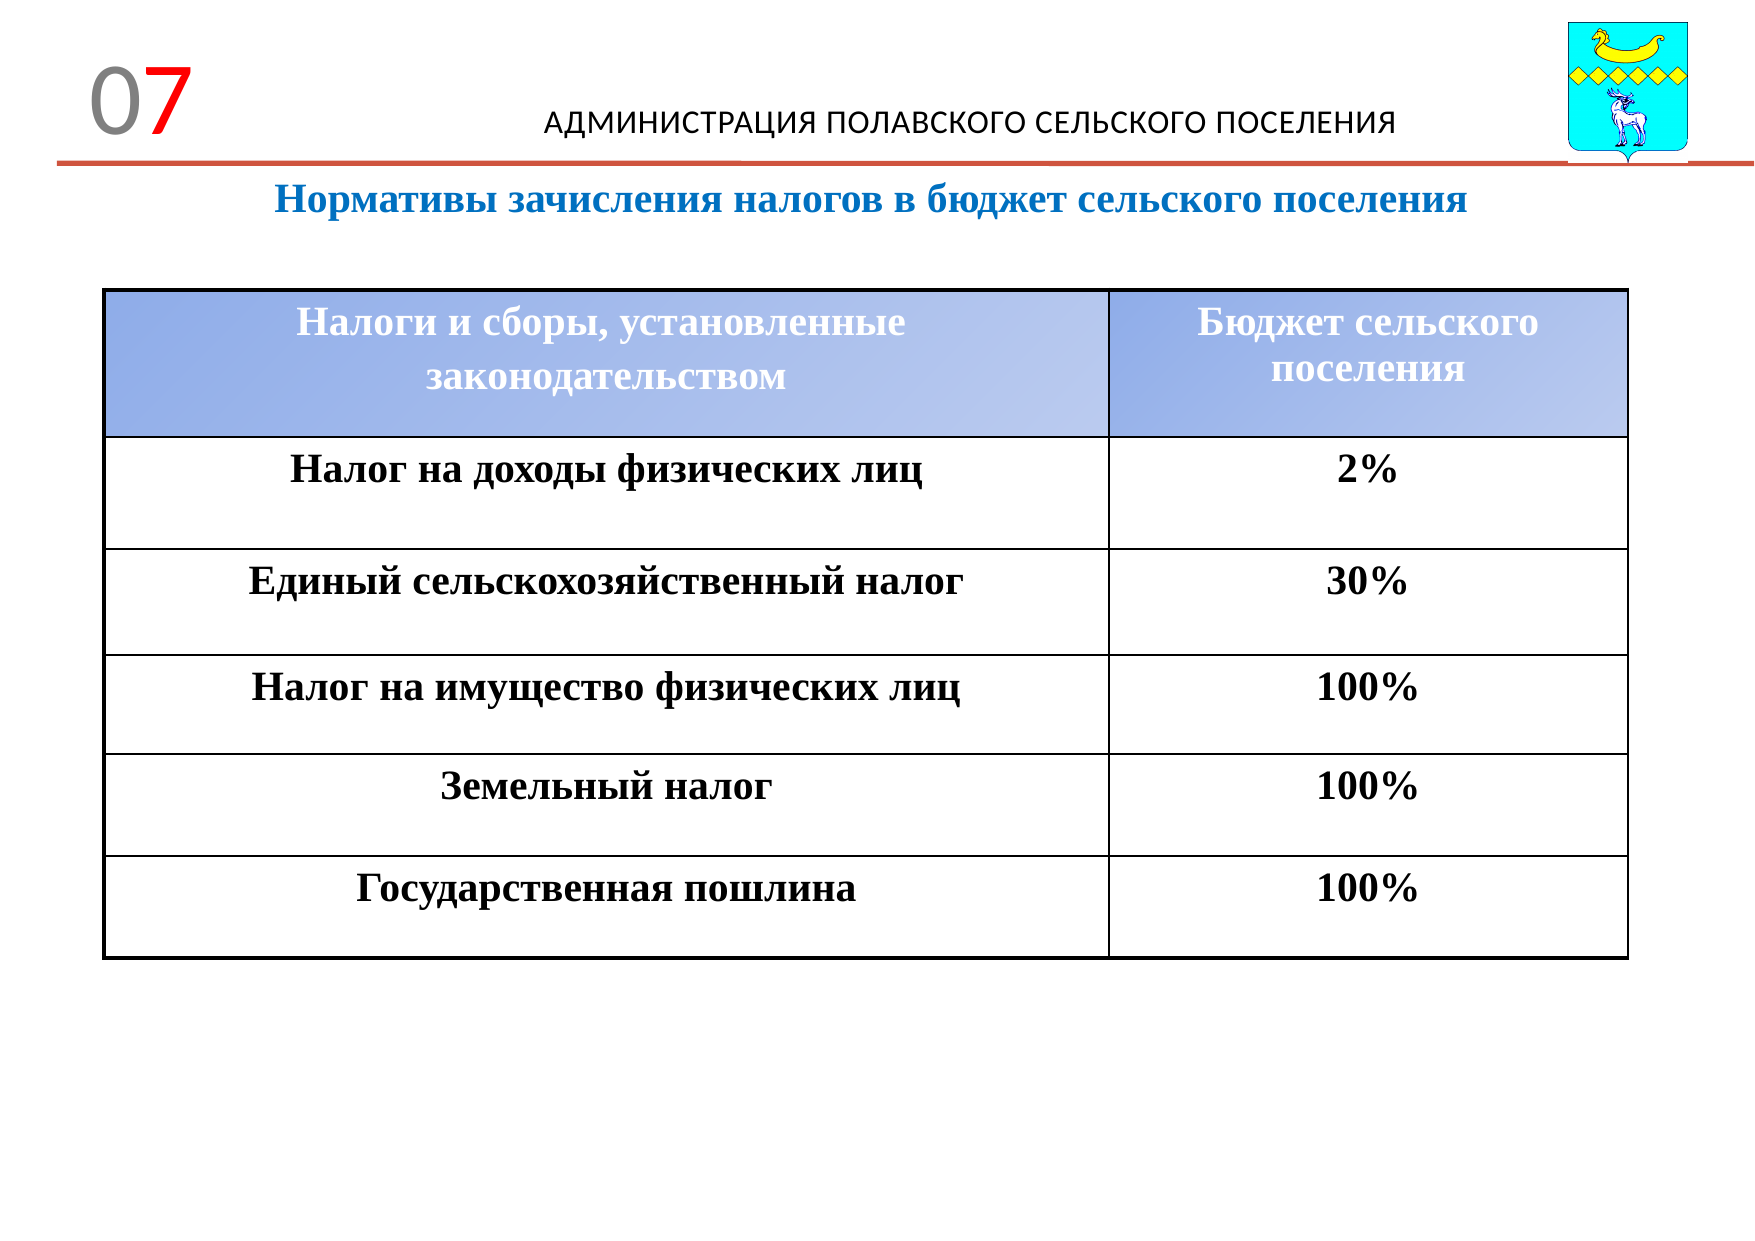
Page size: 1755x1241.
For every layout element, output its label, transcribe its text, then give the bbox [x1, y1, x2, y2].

table_cell Единый сельскохозяйственный налог [106, 550, 1108, 654]
text_box АДМИНИСТРАЦИЯ ПОЛАВСКОГО СЕЛЬСКОГО ПОСЕЛЕНИЯ [396, 92, 1546, 148]
text_box 07 [74, 22, 210, 162]
table_cell 30% [1110, 550, 1627, 654]
table_cell Налог на имущество физических лиц [106, 656, 1108, 753]
table_cell 100% [1110, 755, 1627, 855]
table_cell 100% [1110, 857, 1627, 956]
table_cell Налог на доходы физических лиц [106, 438, 1108, 548]
text_box Нормативы зачисления налогов в бюджет сельского поселения [56, 171, 1686, 229]
table_cell Государственная пошлина [106, 857, 1108, 956]
picture [1568, 24, 1688, 164]
table_header Налоги и сборы, установленные законодательством [106, 292, 1108, 436]
table_cell 4402,7 [60, 164, 1686, 172]
table_cell 100% [1110, 656, 1627, 753]
table_header Бюджет сельского поселения [1110, 292, 1627, 436]
table_cell 2% [1110, 438, 1627, 548]
table_cell Земельный налог [106, 755, 1108, 855]
